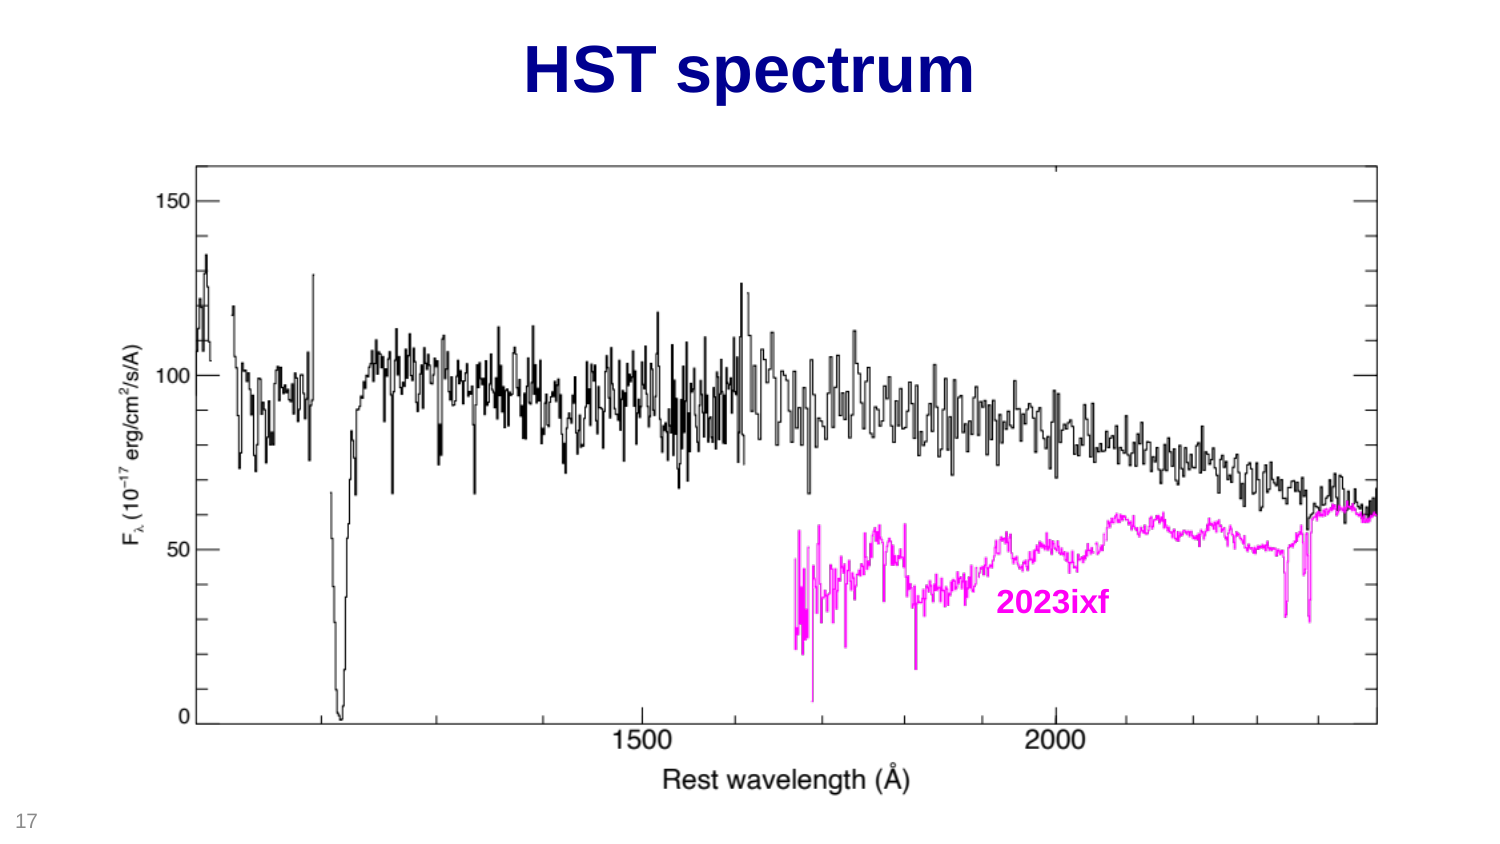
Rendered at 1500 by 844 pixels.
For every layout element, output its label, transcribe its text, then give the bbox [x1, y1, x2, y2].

picture [112, 160, 1388, 799]
title HST spectrum [75, 9, 1425, 122]
slide_number 17 [0, 798, 78, 844]
